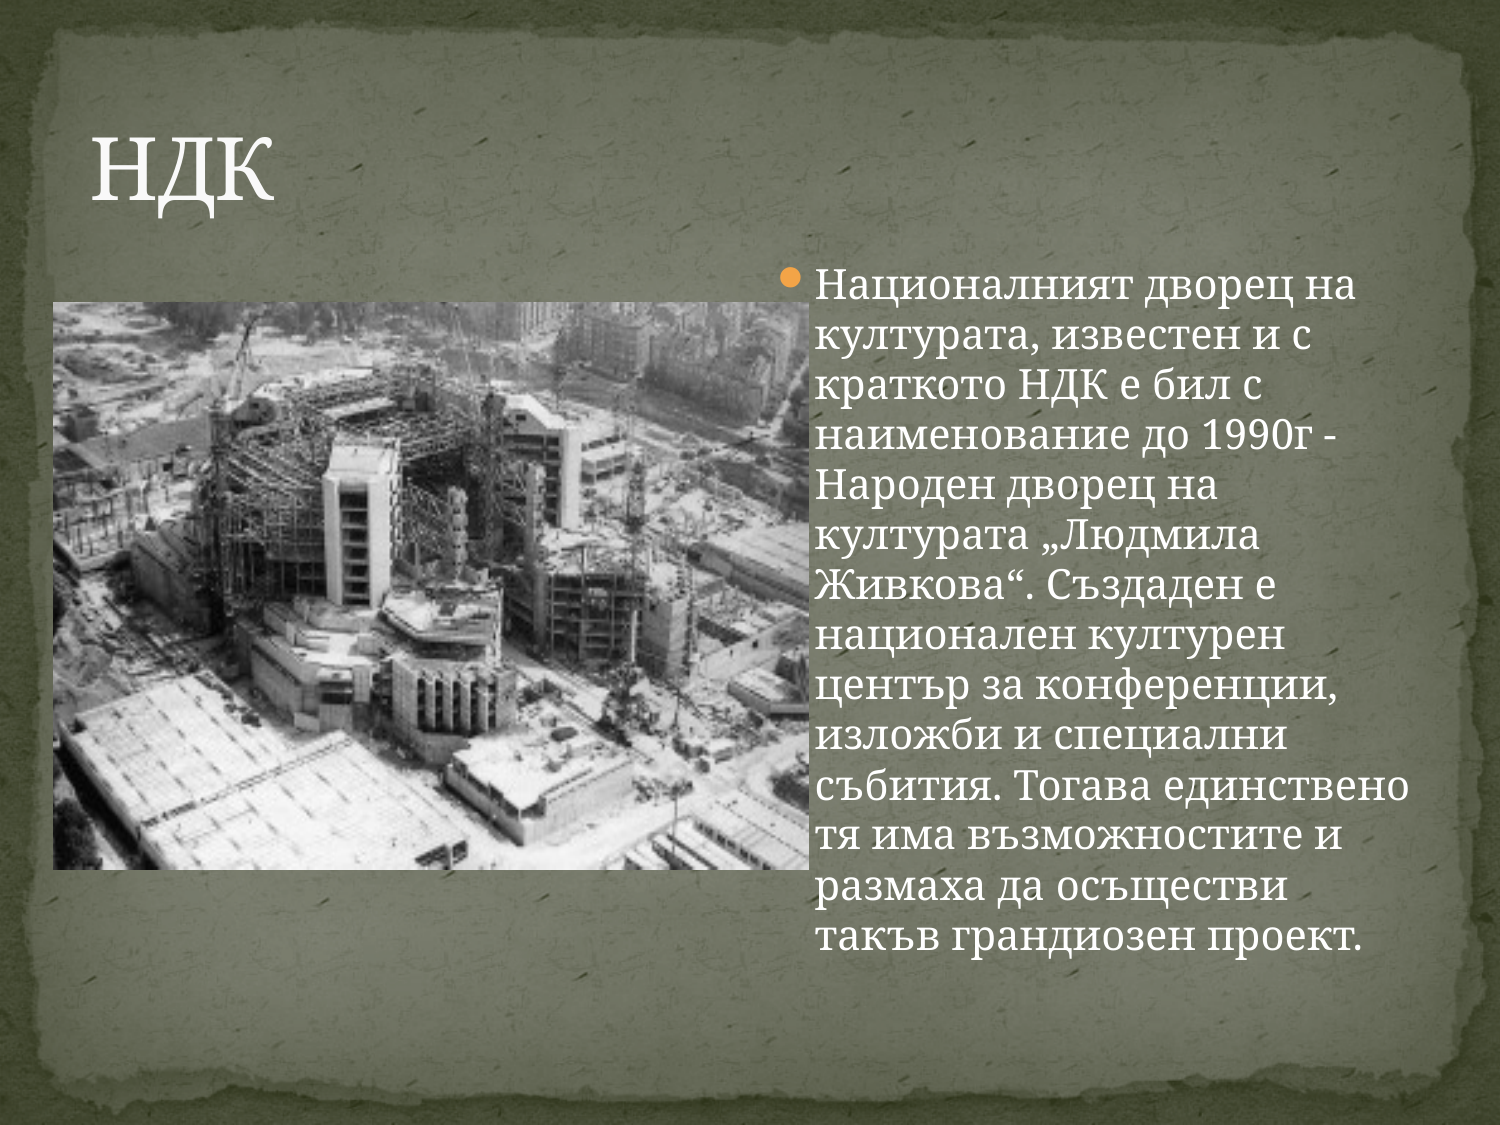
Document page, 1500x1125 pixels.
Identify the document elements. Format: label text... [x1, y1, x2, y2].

title НДК [74, 24, 1425, 225]
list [56, 304, 810, 869]
list Националният дворец на културата, известен и с краткото НДК е бил с наименование до 1990г - Народен дворец на културата „Людмила Живкова“. Създаден е национален културен център за конференции, изложби и специални събития. Тогава единствено тя има възможностите и размаха да осъществи такъв грандиозен проект. [762, 249, 1429, 1000]
